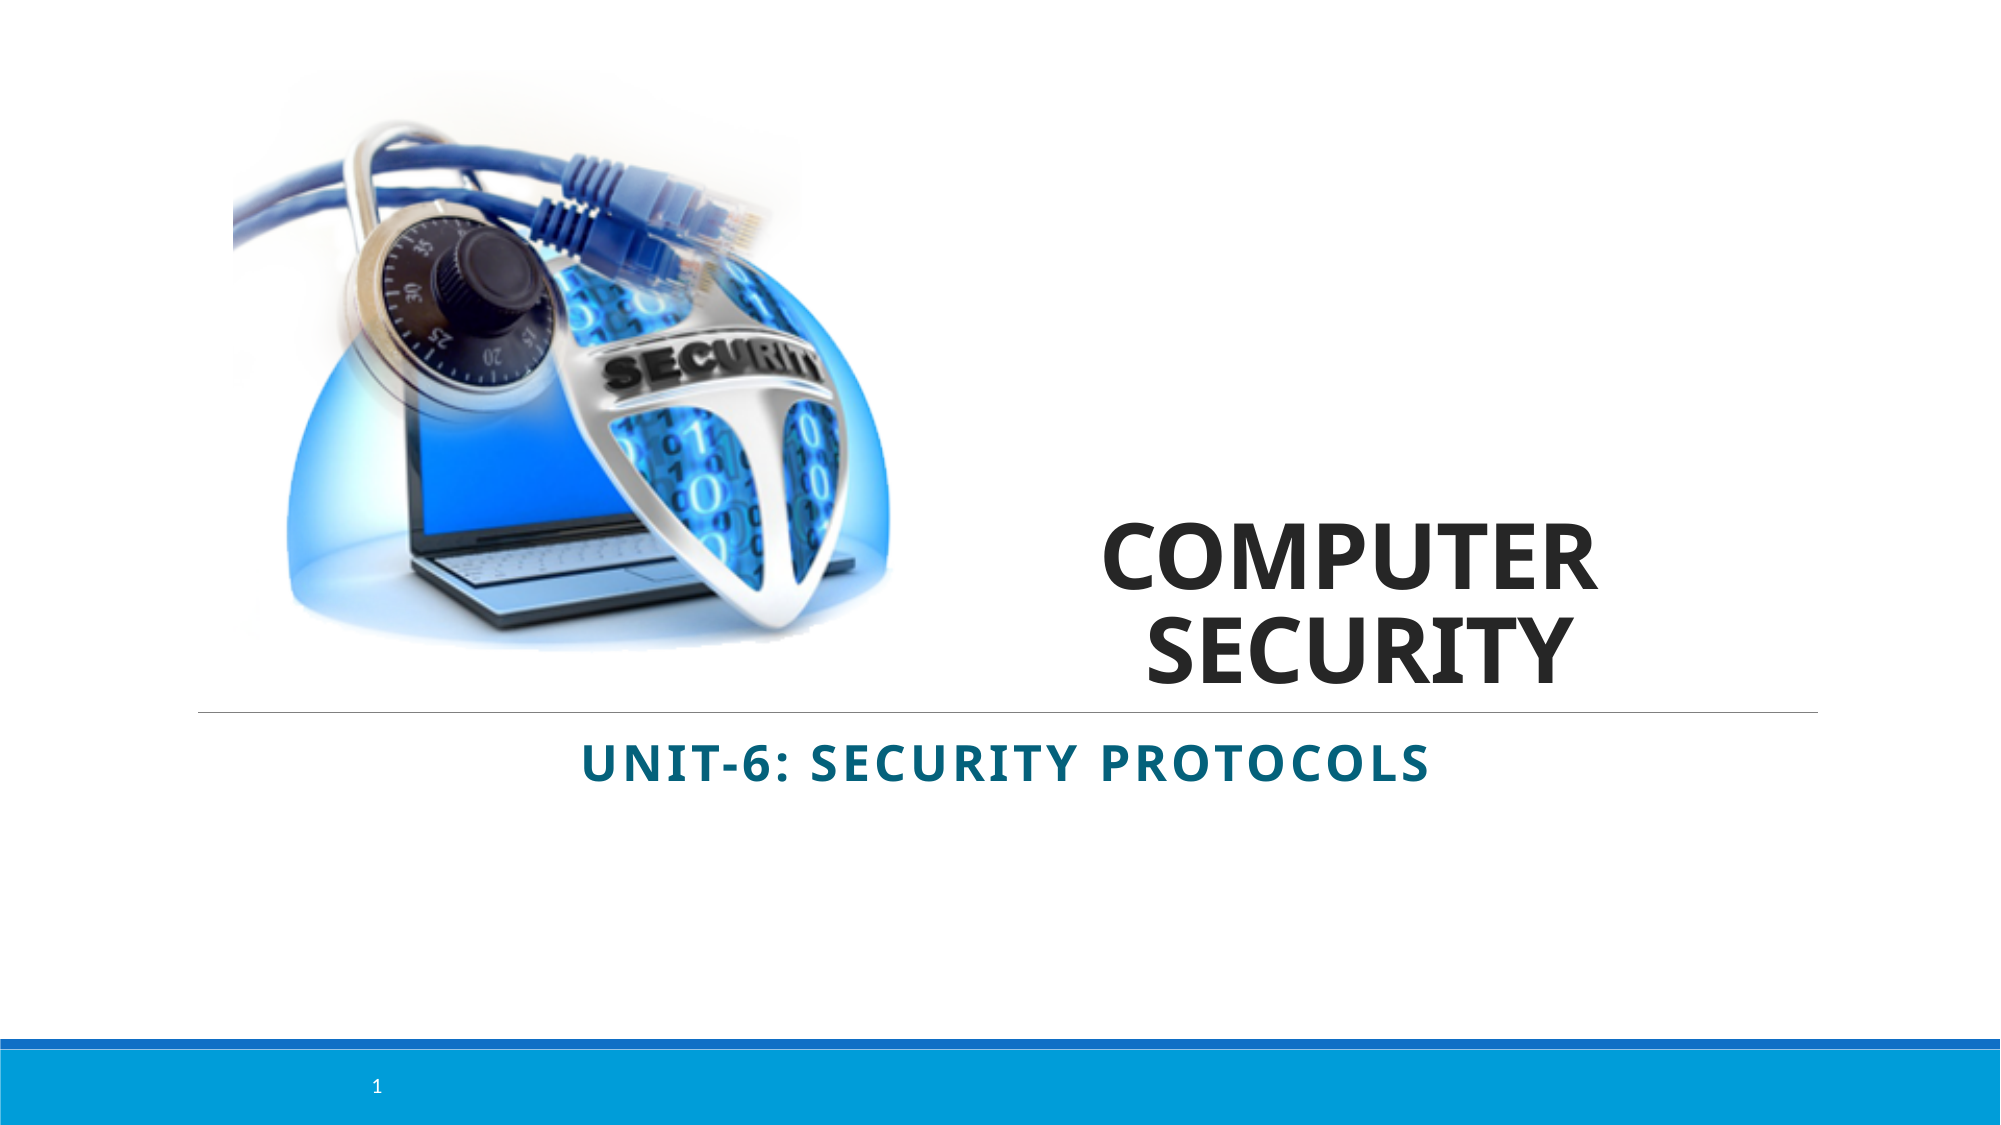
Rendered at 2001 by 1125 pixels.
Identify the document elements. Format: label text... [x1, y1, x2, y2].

picture [232, 70, 907, 697]
title COMPUTER SECURITY [890, 434, 1830, 710]
subtitle UNIT-6: Security Protocols [180, 730, 1831, 919]
slide_number 1 [182, 1055, 398, 1115]
